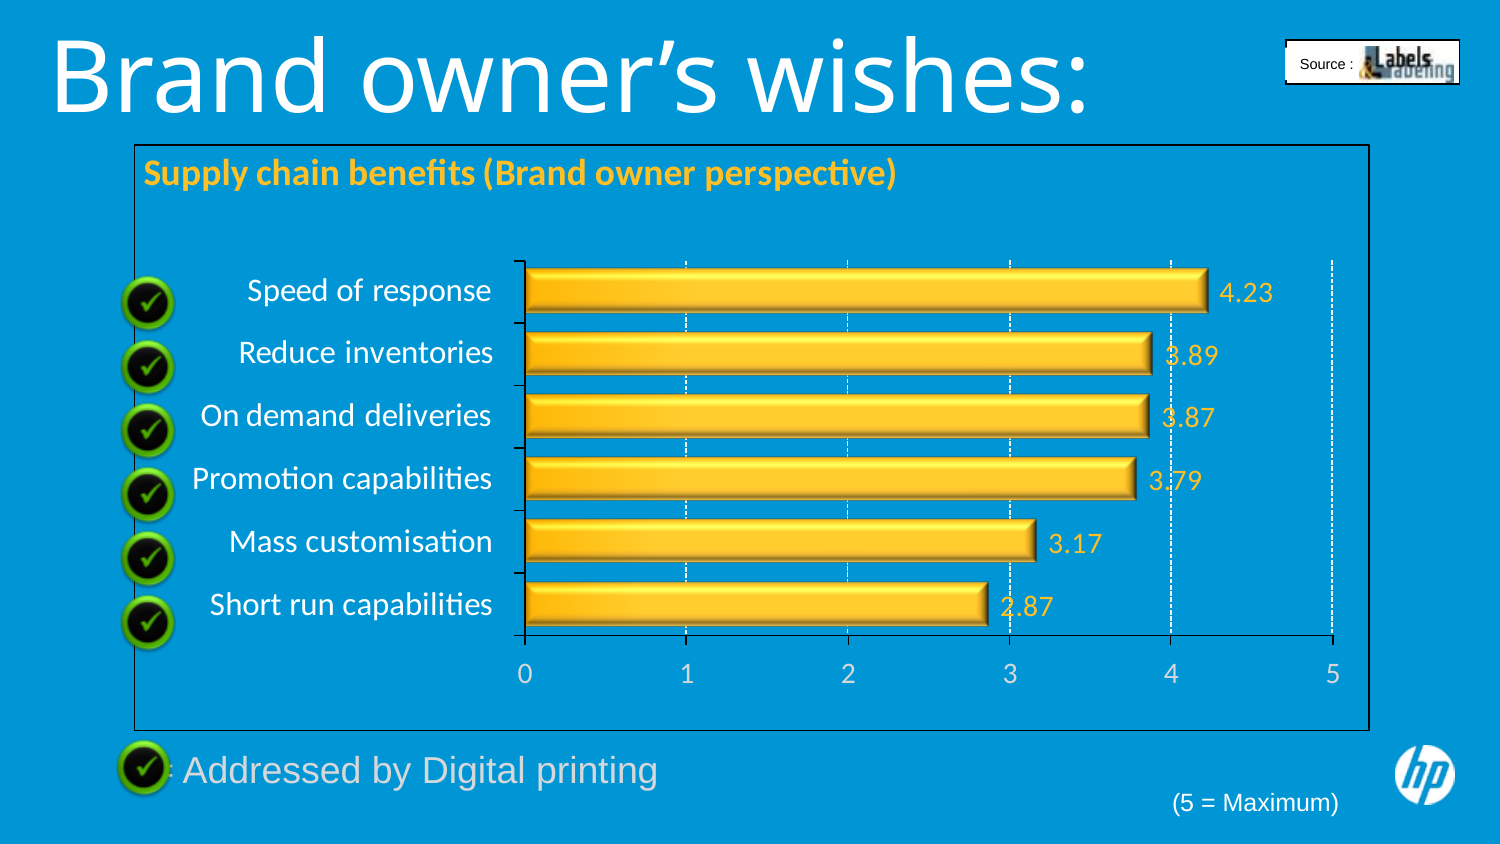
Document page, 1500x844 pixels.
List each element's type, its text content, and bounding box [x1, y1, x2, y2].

picture [1432, 766, 1442, 783]
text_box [110, 273, 649, 802]
picture [1396, 746, 1454, 804]
title Brand owner’s wishes: [48, 25, 1234, 356]
text_box (5 = Maximum) [1157, 778, 1355, 824]
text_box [1284, 39, 1460, 85]
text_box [125, 136, 1378, 740]
